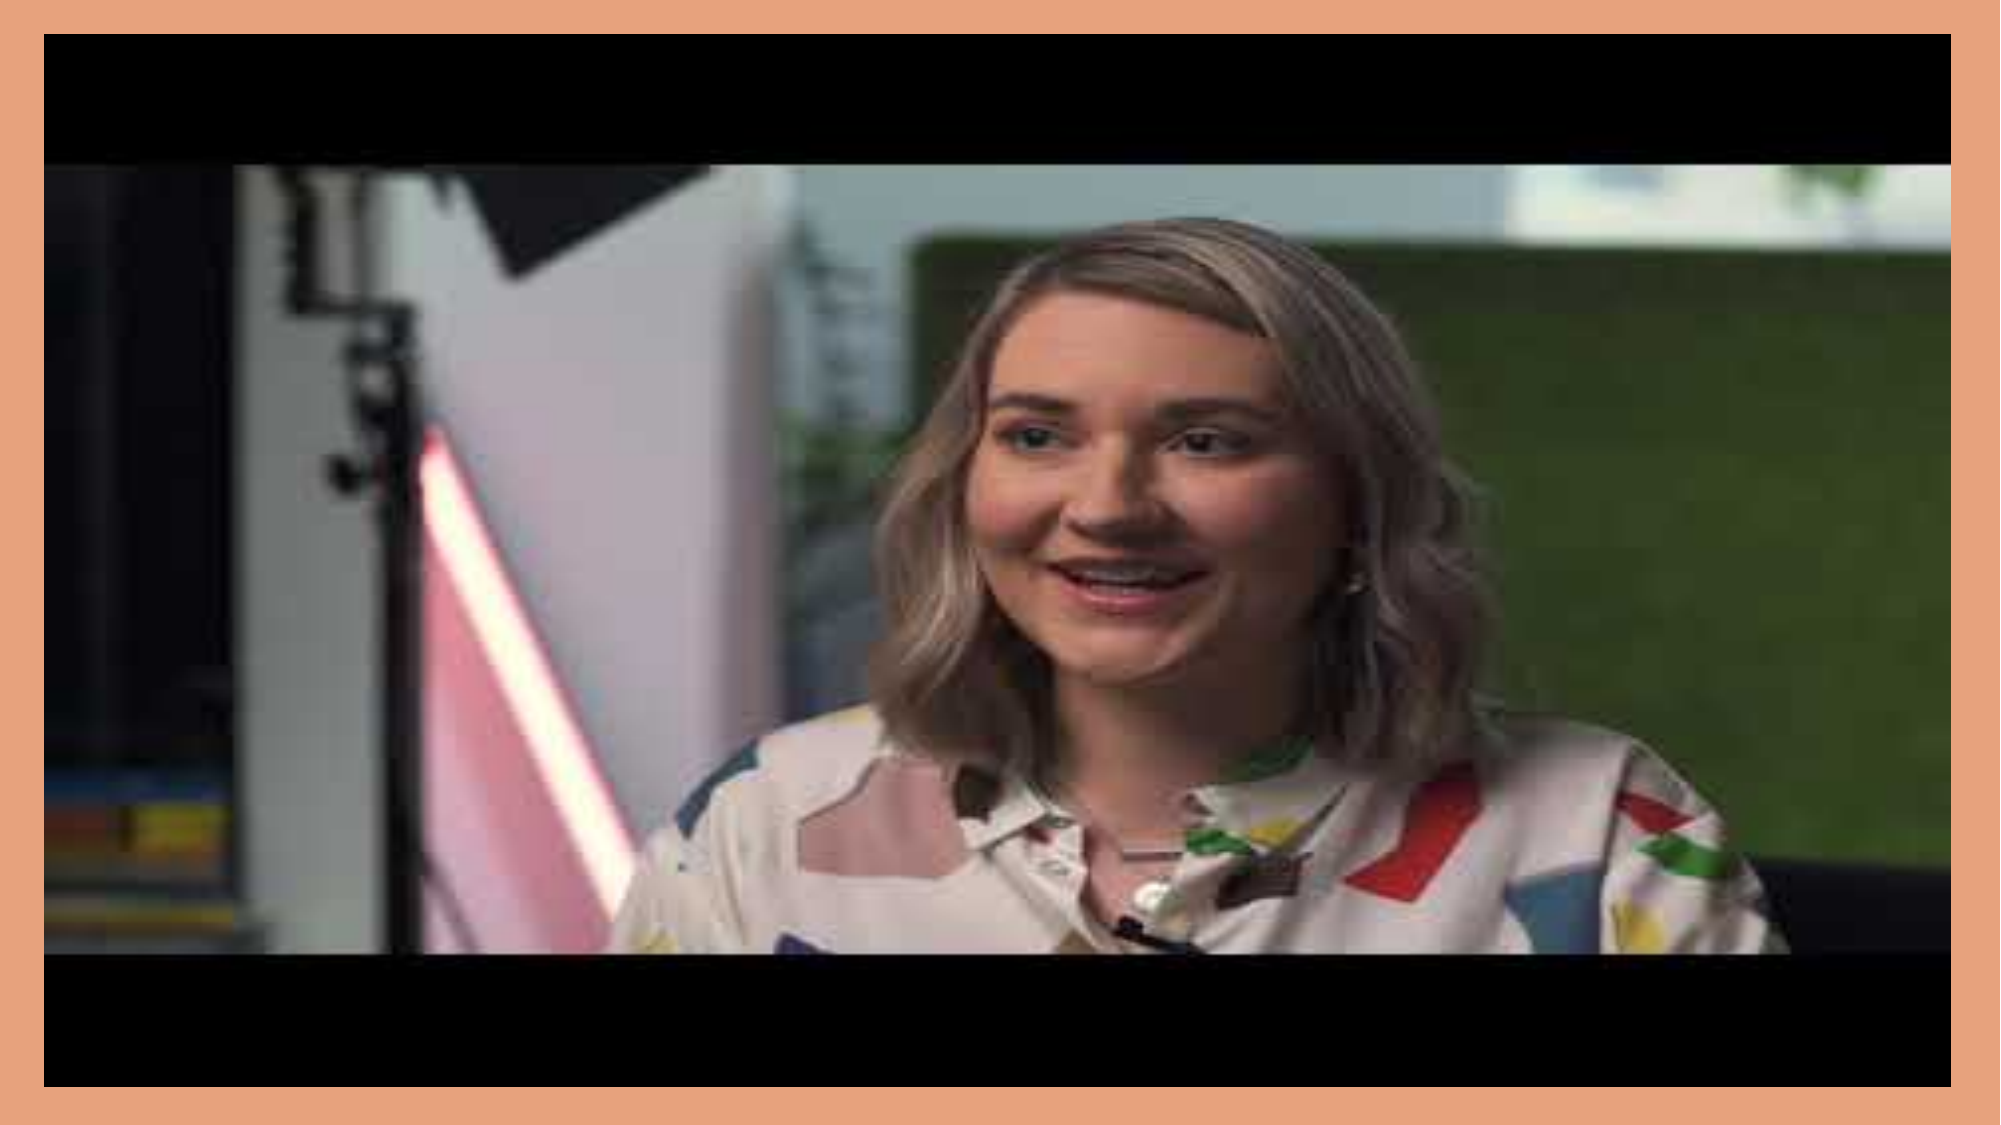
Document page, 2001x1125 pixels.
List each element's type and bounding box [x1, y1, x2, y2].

text_box [43, 33, 1952, 1088]
